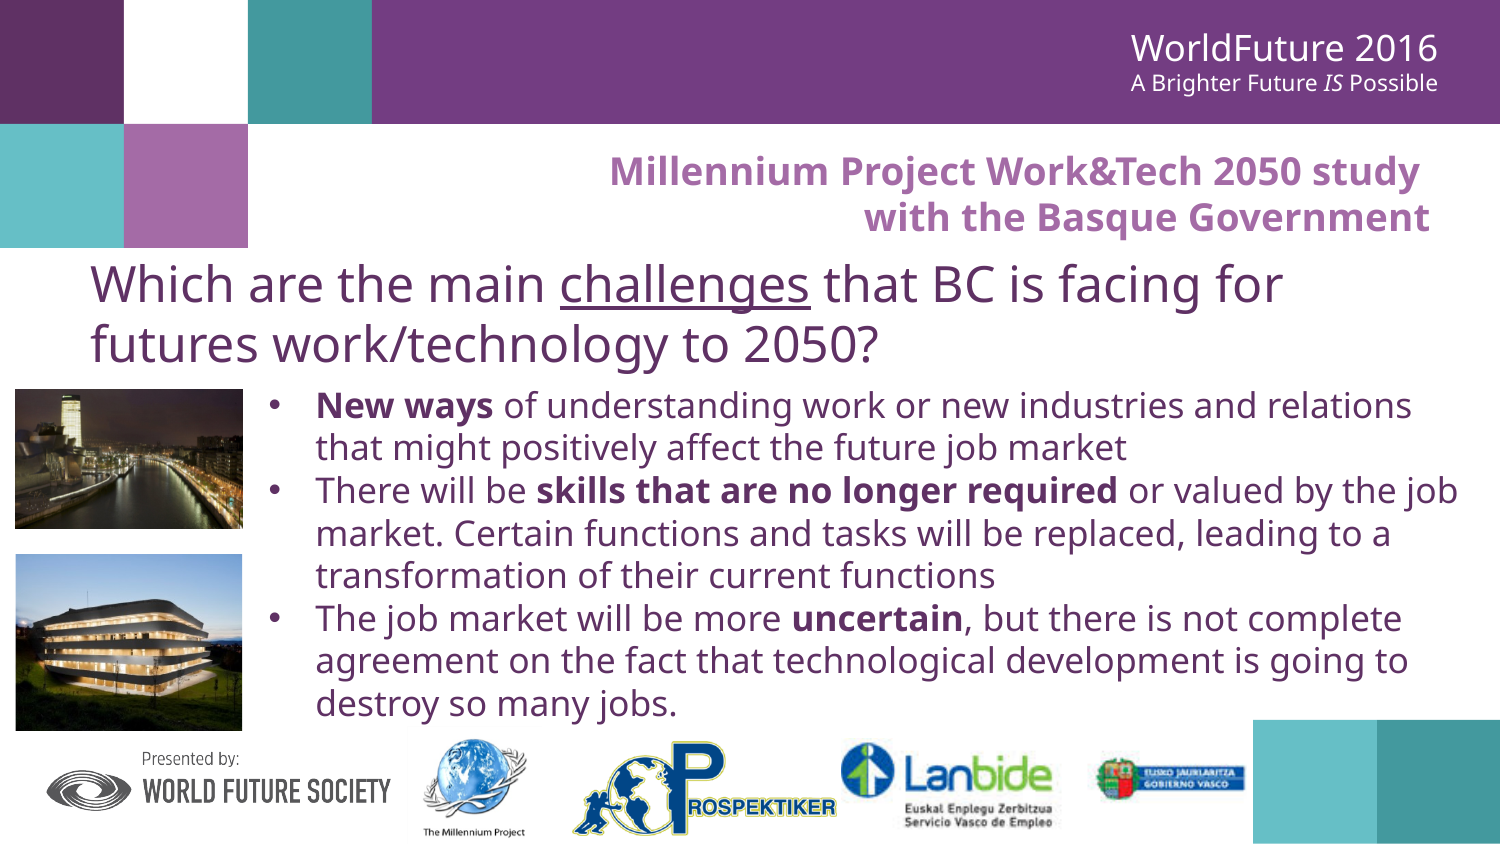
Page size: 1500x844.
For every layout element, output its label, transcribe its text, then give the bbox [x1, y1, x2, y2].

picture [572, 741, 837, 836]
list Which are the main challenges that BC is facing for futures work/technology to 2050? [75, 244, 1425, 623]
picture [841, 738, 1247, 836]
text_box New ways of understanding work or new industries and relations that might positively affect the future job market There will be skills that are no longer required or valued by the job market. Certain functions and tasks will be replaced, leading to a transformation of their current functions The job market will be more uncertain, but there is not complete agreement on the fact that technological development is going to destroy so many jobs. [253, 375, 1483, 731]
subtitle Millennium Project Work&Tech 2050 study with the Basque Government [206, 138, 1446, 248]
picture [29, 731, 542, 844]
picture [15, 554, 243, 731]
picture [15, 389, 243, 529]
